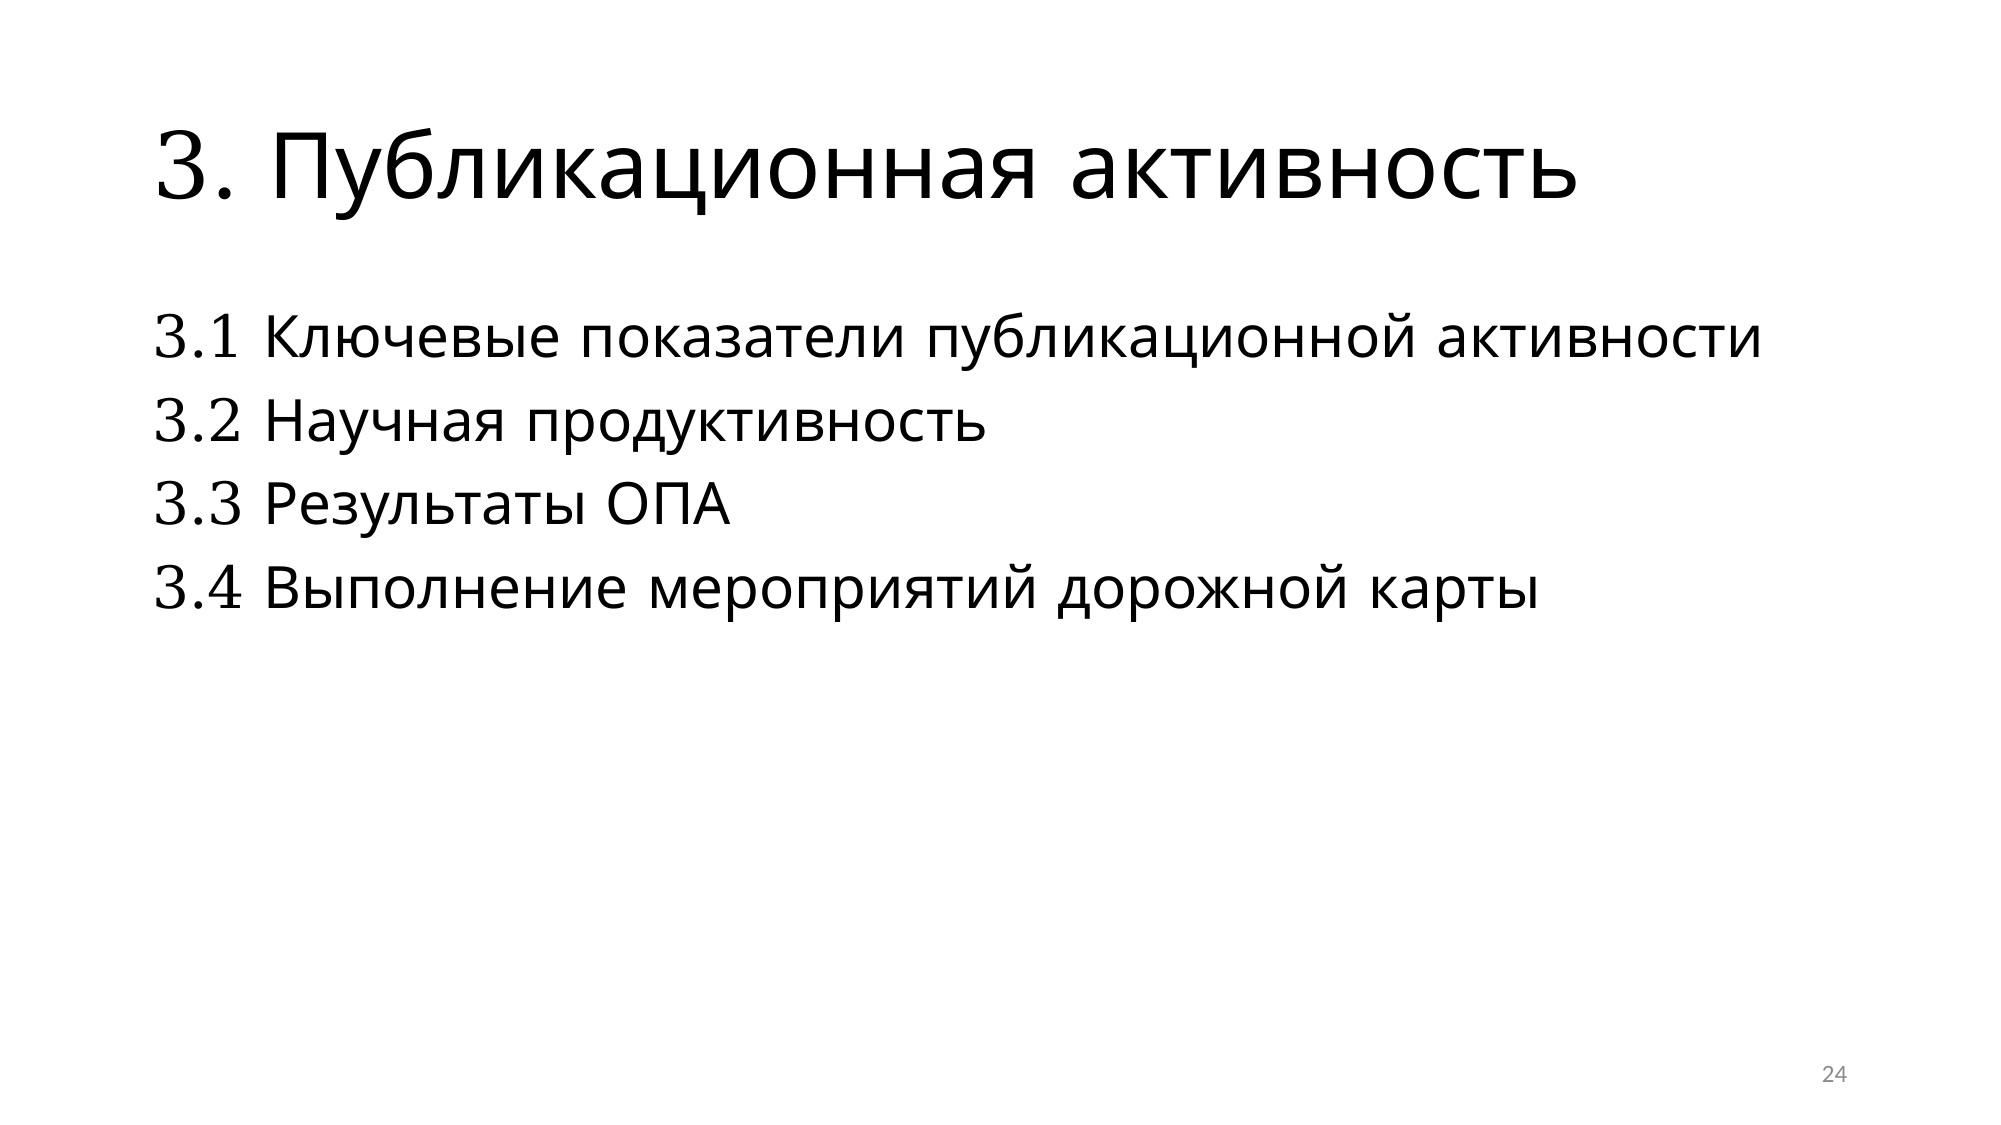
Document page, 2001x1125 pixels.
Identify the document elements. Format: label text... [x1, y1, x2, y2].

title 3. Публикационная активность [137, 59, 1863, 278]
slide_number 24 [1412, 1042, 1863, 1103]
list 3.1 Ключевые показатели публикационной активности 3.2 Научная продуктивность 3.3 Результаты ОПА 3.4 Выполнение мероприятий дорожной карты [137, 299, 1863, 1014]
